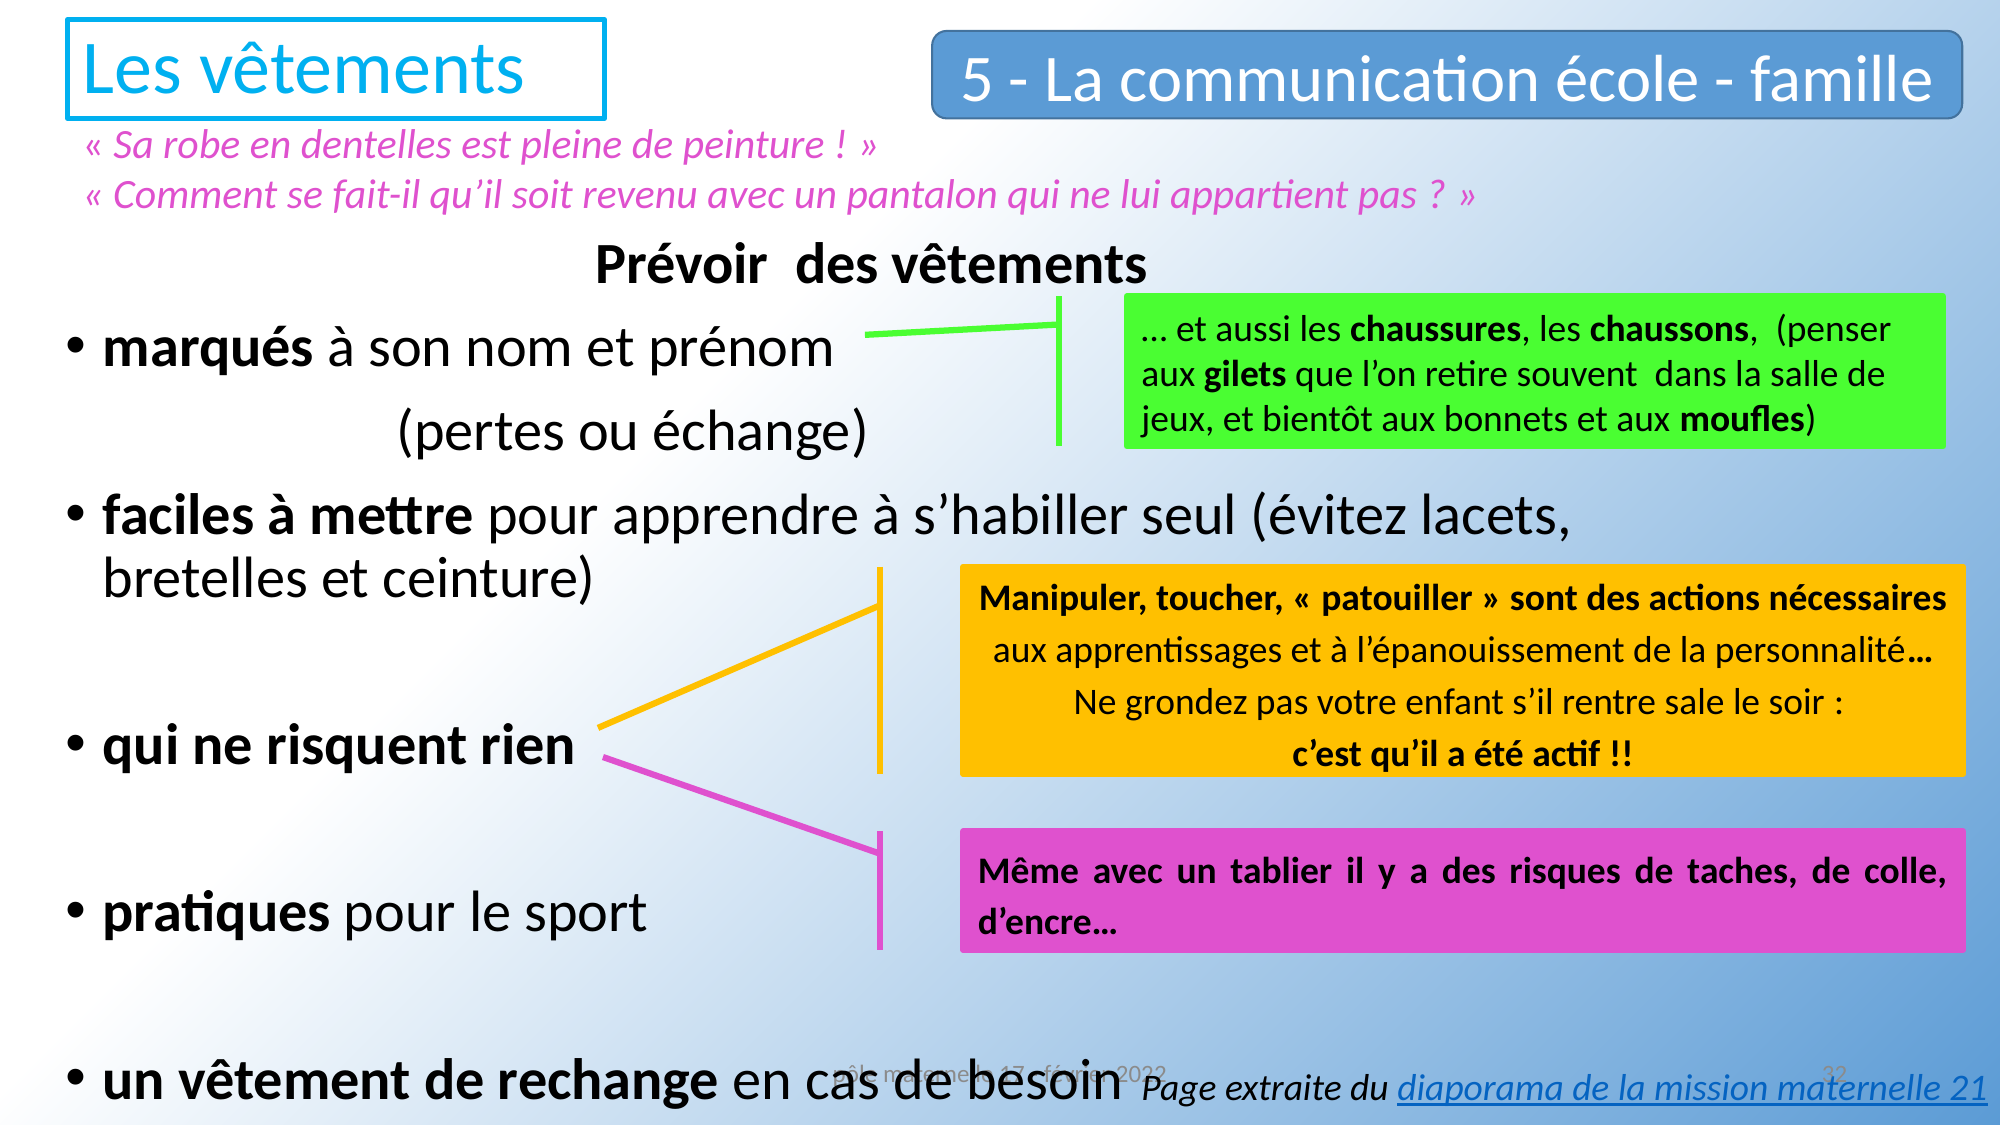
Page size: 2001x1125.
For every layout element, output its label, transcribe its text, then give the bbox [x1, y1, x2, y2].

text_box Même avec un tablier il y a des risques de taches, de colle, d’encre… [963, 831, 1964, 950]
slide_number 32 [1412, 1042, 1863, 1103]
text_box « Sa robe en dentelles est pleine de peinture ! » « Comment se fait-il qu’il soit revenu avec un pantalon qui ne lui appartient pas ? » [67, 109, 1518, 225]
list Prévoir des vêtements marqués à son nom et prénom (pertes ou échange) faciles à mettre pour apprendre à s’habiller seul (évitez lacets, bretelles et ceinture) qui ne risquent rien pratiques pour le sport un vêtement de rechange en cas de besoin [50, 225, 1706, 1125]
footer pôle maternelle 17 - février 2022 [662, 1042, 1338, 1103]
text_box 5 - La communication école - famille [931, 29, 1964, 120]
title Les vêtements [67, 19, 605, 109]
text_box Manipuler, toucher, « patouiller » sont des actions nécessaires aux apprentissages et à l’épanouissement de la personnalité… Ne grondez pas votre enfant s’il rentre sale le soir : c’est qu’il a été actif !! [963, 566, 1964, 774]
text_box Page extraite du diaporama de la mission maternelle 21 [1126, 1055, 2000, 1116]
text_box … et aussi les chaussures, les chaussons, (penser aux gilets que l’on retire souvent dans la salle de jeux, et bientôt aux bonnets et aux moufles) [1126, 296, 1944, 447]
